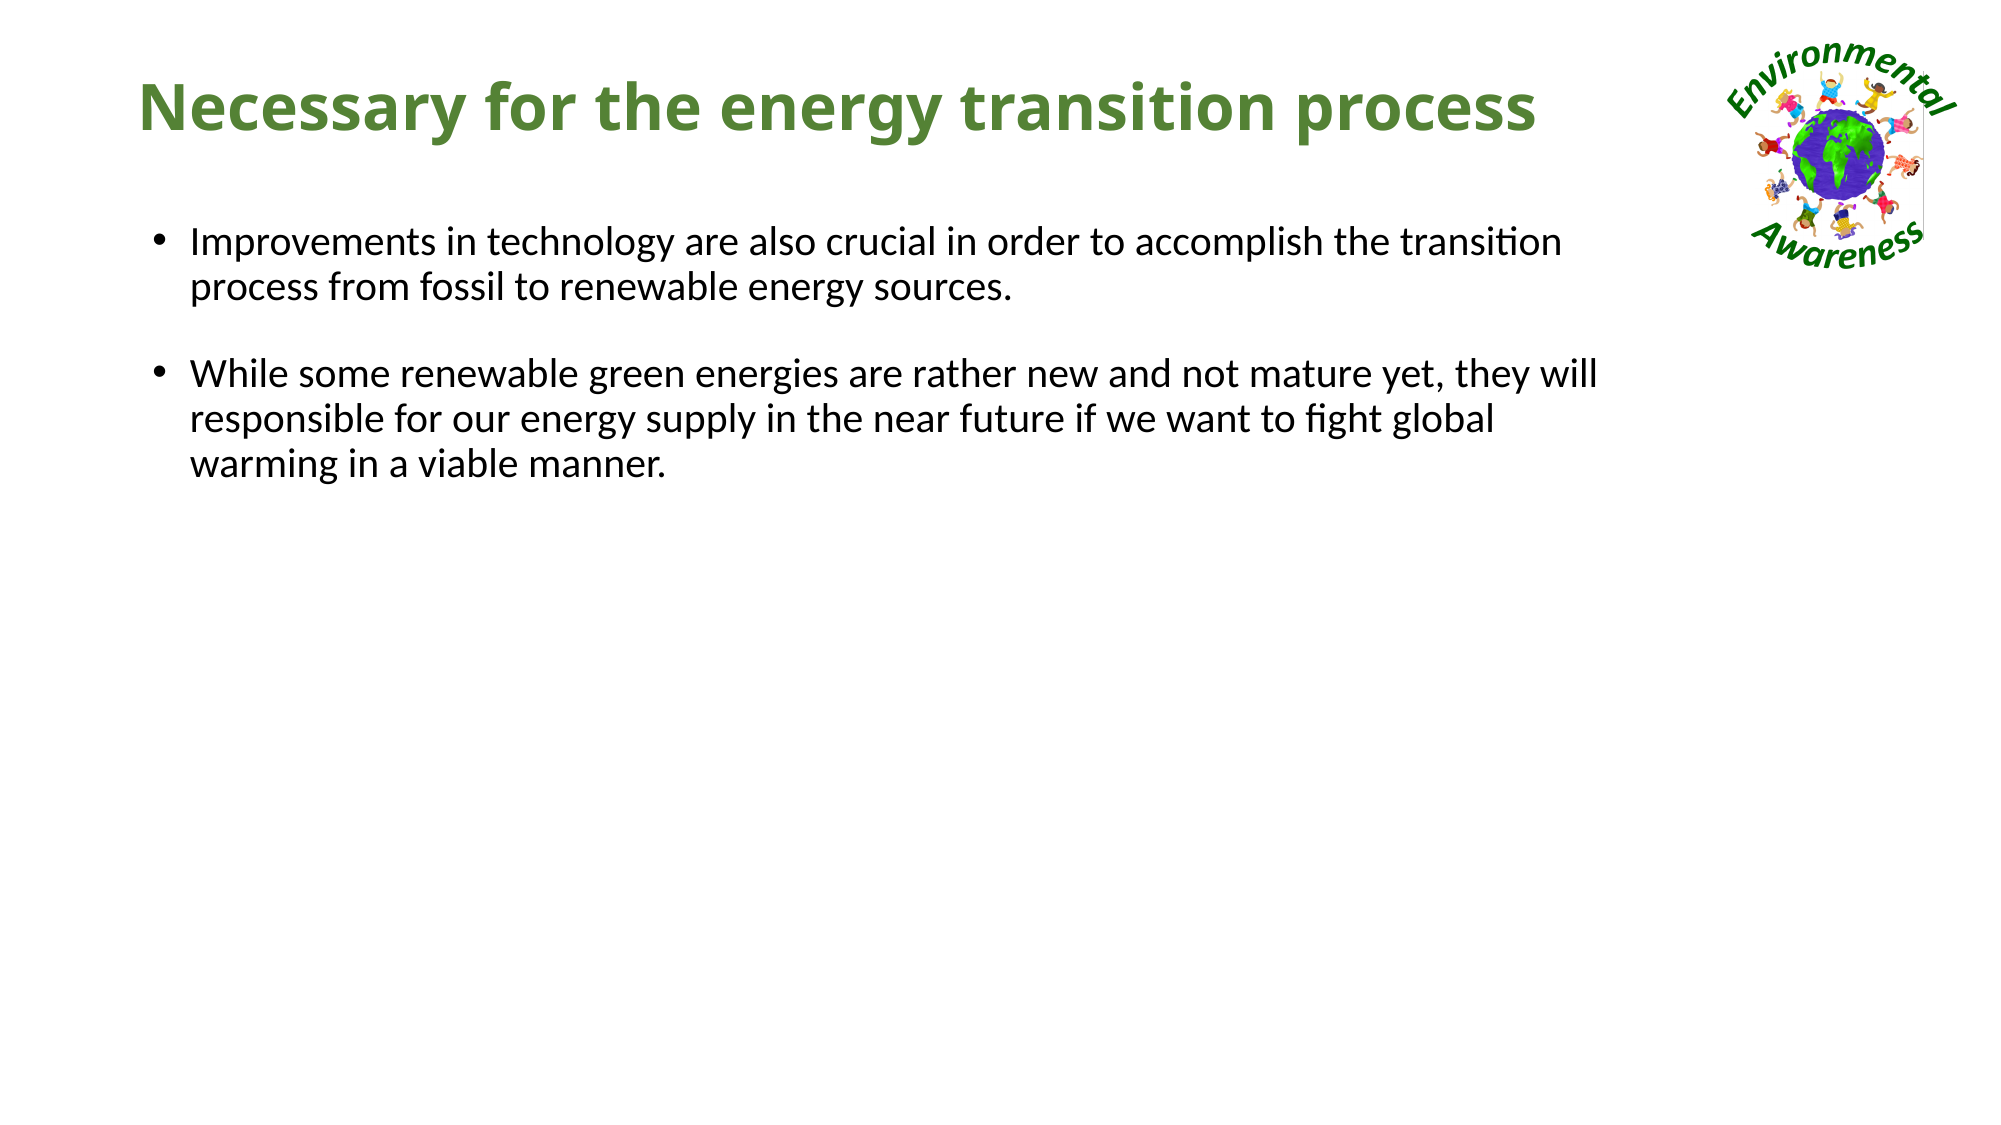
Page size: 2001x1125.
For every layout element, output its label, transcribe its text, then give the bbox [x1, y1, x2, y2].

picture [1716, 35, 1962, 278]
title Necessary for the energy transition process [122, 59, 1650, 160]
list Improvements in technology are also crucial in order to accomplish the transition process from fossil to renewable energy sources. While some renewable green energies are rather new and not mature yet, they will responsible for our energy supply in the near future if we want to fight global warming in a viable manner. [137, 212, 1650, 1021]
